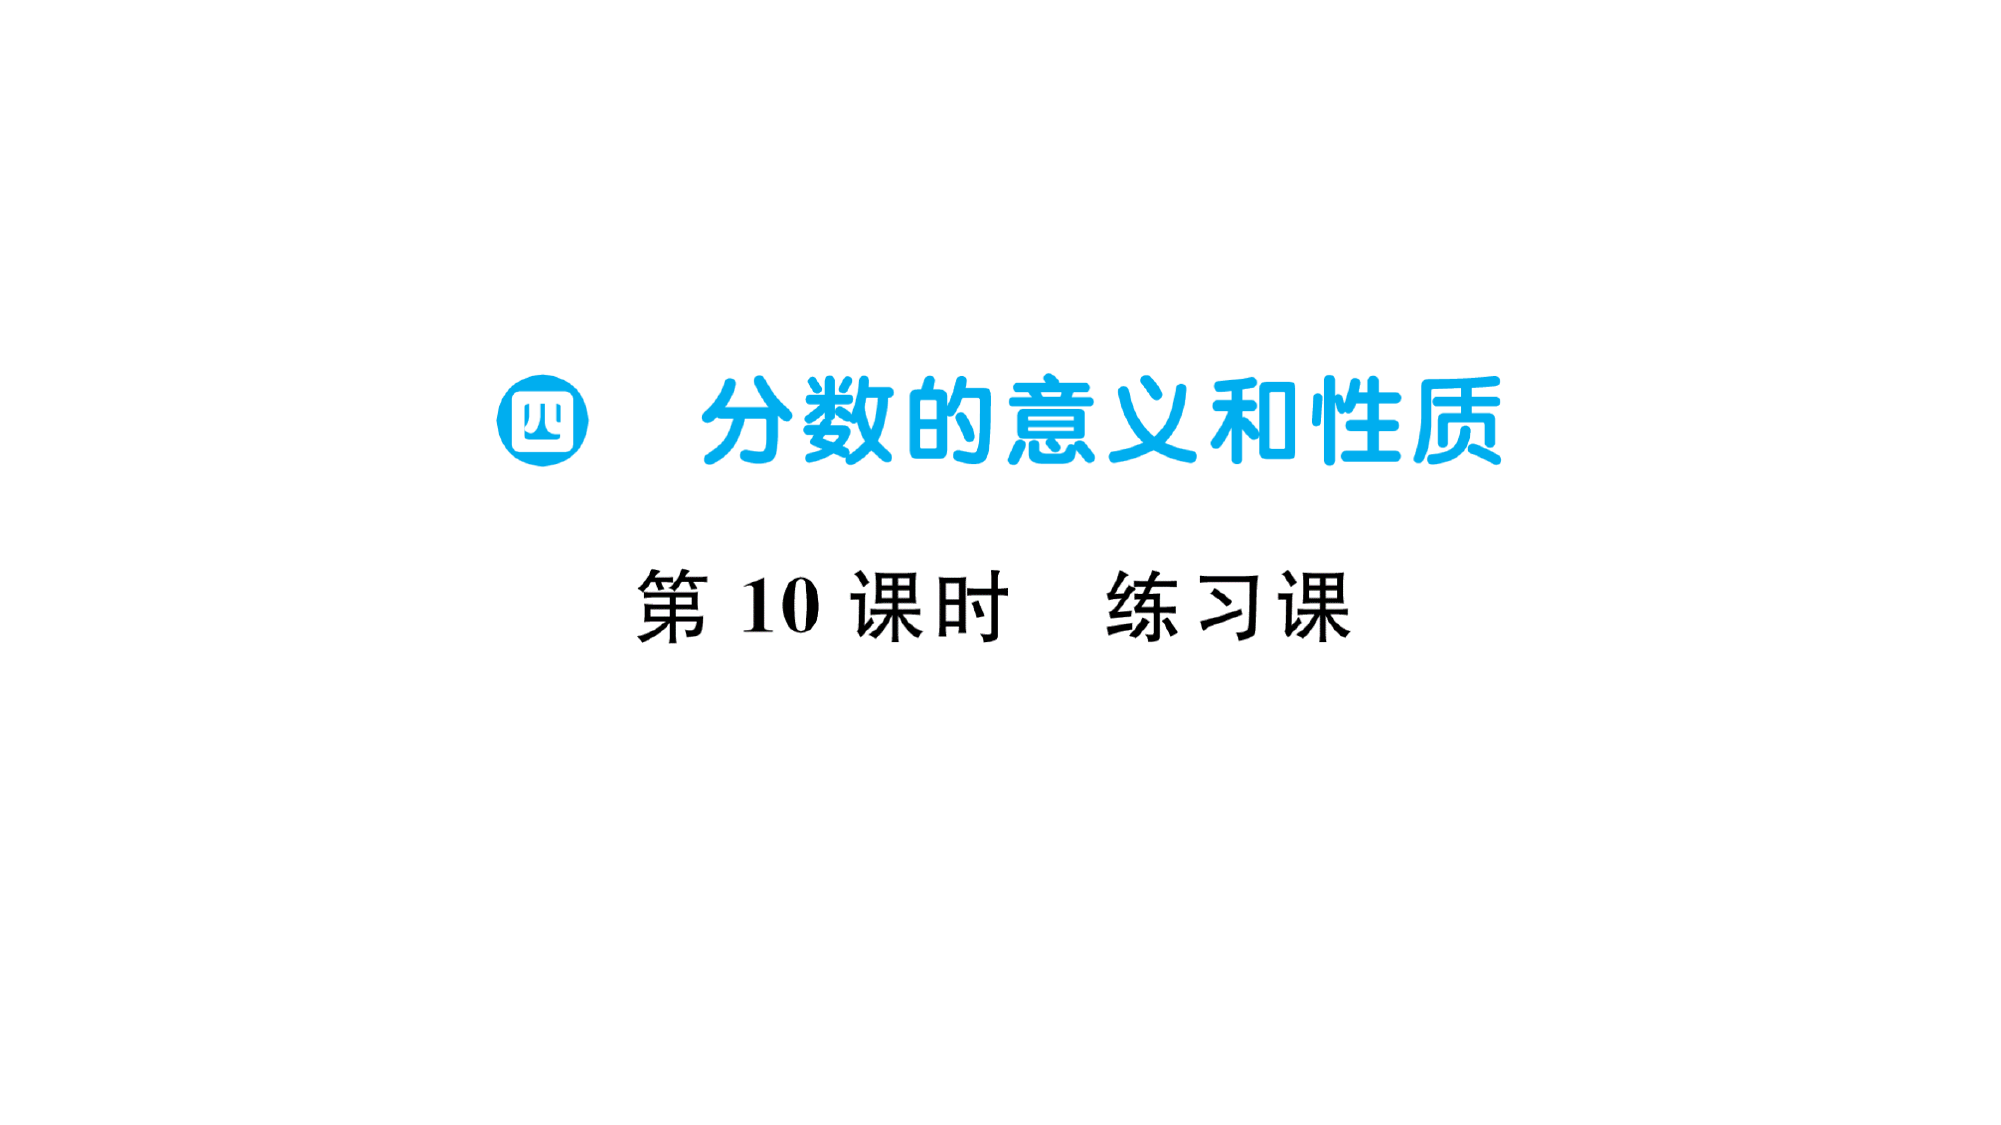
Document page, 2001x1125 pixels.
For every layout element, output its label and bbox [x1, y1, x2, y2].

picture [632, 515, 1368, 658]
picture [492, 338, 1520, 497]
